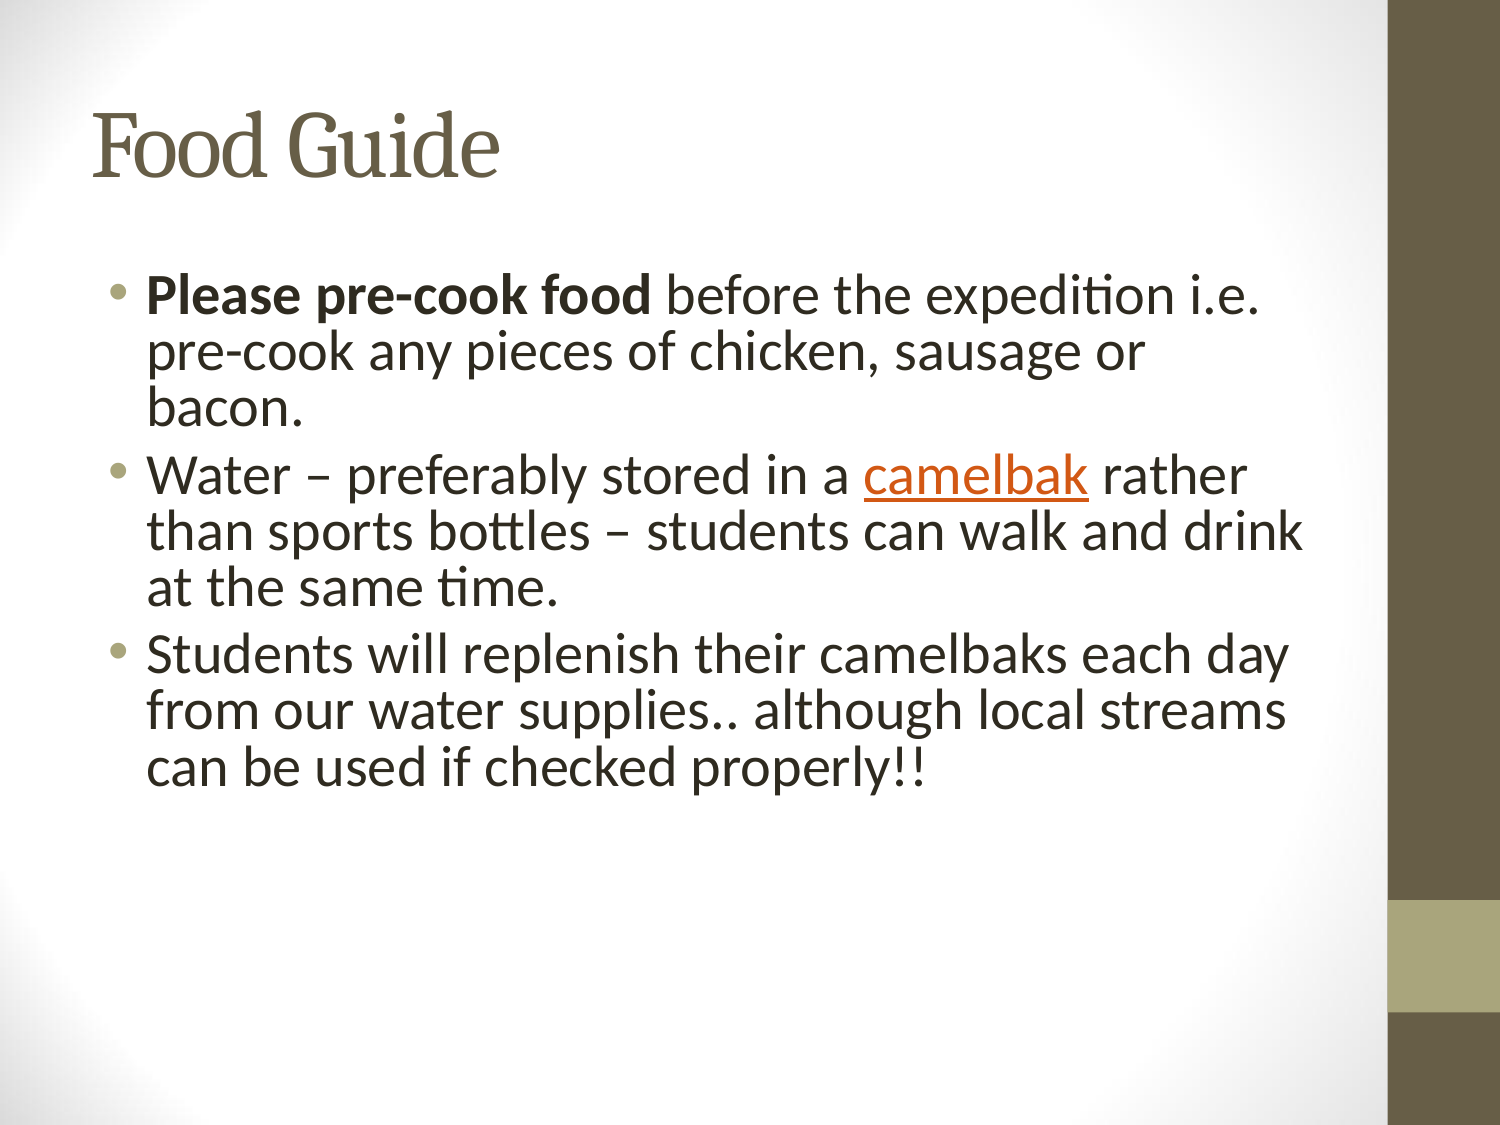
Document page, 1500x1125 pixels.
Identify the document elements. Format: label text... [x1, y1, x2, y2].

title Food Guide [75, 45, 1325, 233]
picture [0, 0, 1387, 1125]
list Please pre-cook food before the expedition i.e. pre-cook any pieces of chicken, sausage or bacon. Water – preferably stored in a camelbak rather than sports bottles – students can walk and drink at the same time. Students will replenish their camelbaks each day from our water supplies.. although local streams can be used if checked properly!! [75, 262, 1325, 1050]
